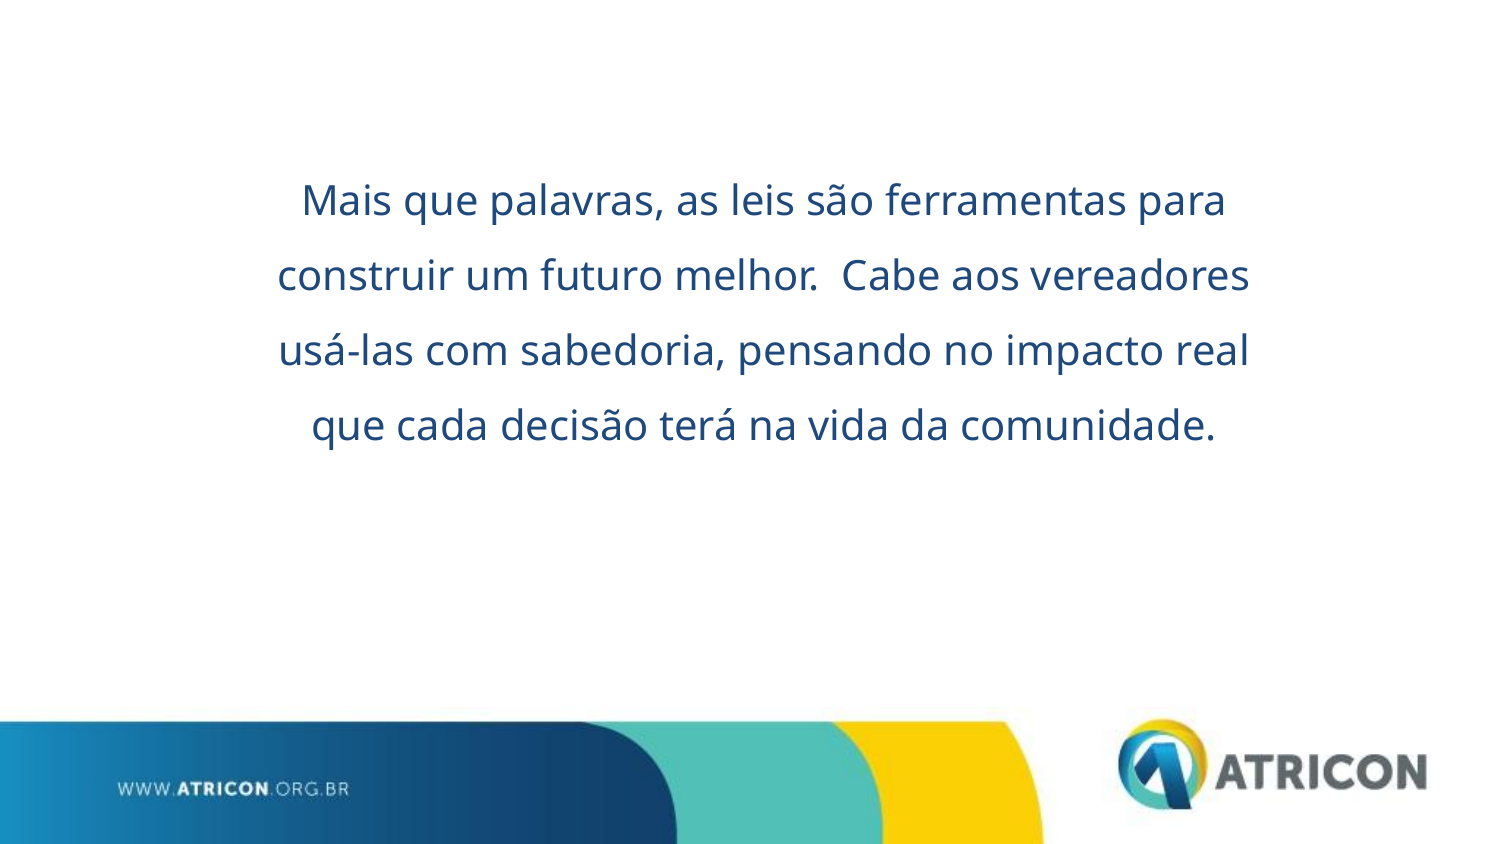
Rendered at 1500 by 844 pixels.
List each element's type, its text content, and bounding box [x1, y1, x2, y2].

picture [0, 707, 1500, 844]
text_box Mais que palavras, as leis são ferramentas para construir um futuro melhor. Cabe aos vereadores usá-las com sabedoria, pensando no impacto real que cada decisão terá na vida da comunidade. [223, 134, 1305, 465]
